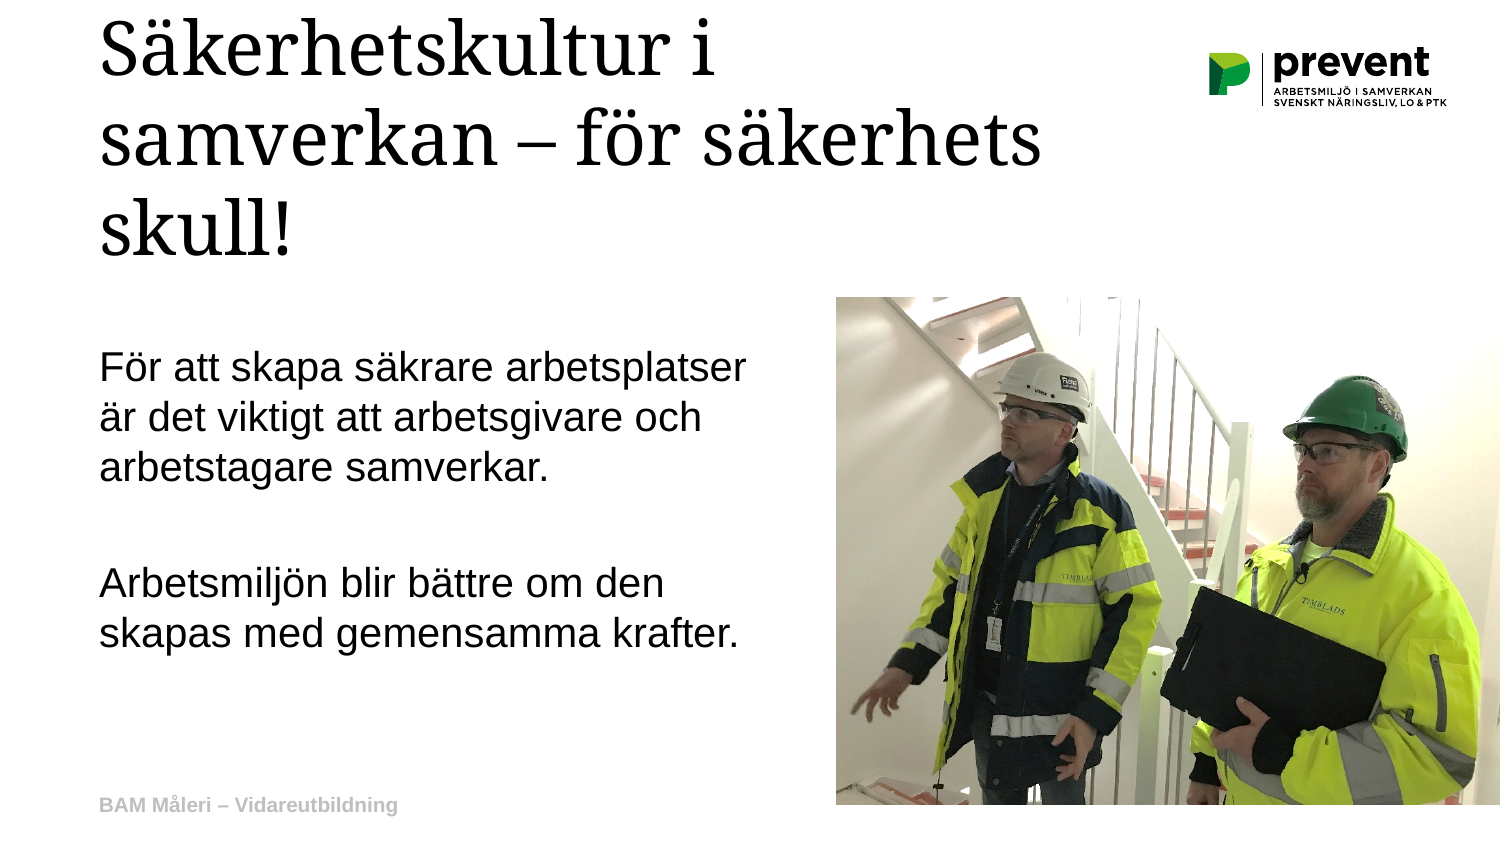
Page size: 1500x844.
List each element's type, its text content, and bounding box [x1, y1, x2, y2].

list För att skapa säkrare arbetsplatser är det viktigt att arbetsgivare och arbetstagare samverkar. Arbetsmiljön blir bättre om den skapas med gemensamma krafter. [84, 331, 810, 746]
list Säkerhetskultur i samverkan – för säkerhets skull! [84, 113, 1109, 279]
footer BAM Måleri – Vidareutbildning [83, 782, 559, 827]
picture [835, 297, 1500, 805]
